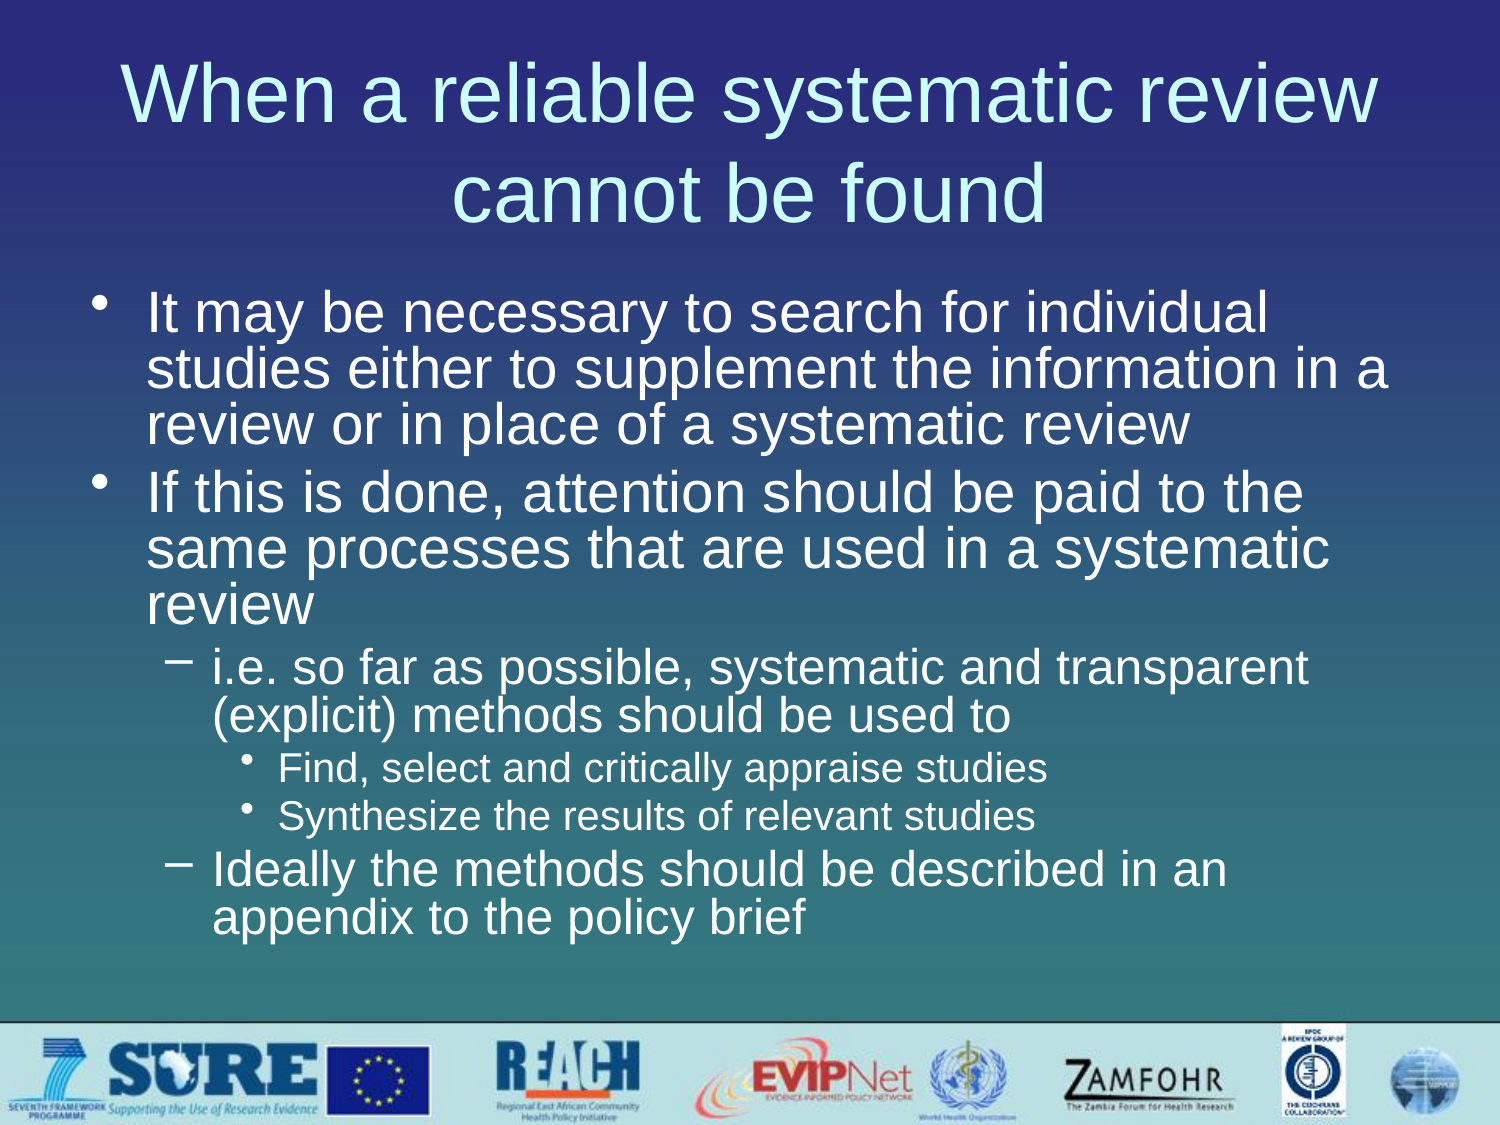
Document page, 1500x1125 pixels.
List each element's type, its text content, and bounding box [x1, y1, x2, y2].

list It may be necessary to search for individual studies either to supplement the information in a review or in place of a systematic review If this is done, attention should be paid to the same processes that are used in a systematic review i.e. so far as possible, systematic and transparent (explicit) methods should be used to Find, select and critically appraise studies Synthesize the results of relevant studies Ideally the methods should be described in an appendix to the policy brief [74, 280, 1426, 1024]
title When a reliable systematic review cannot be found [74, 44, 1426, 233]
picture [0, 0, 1500, 1125]
